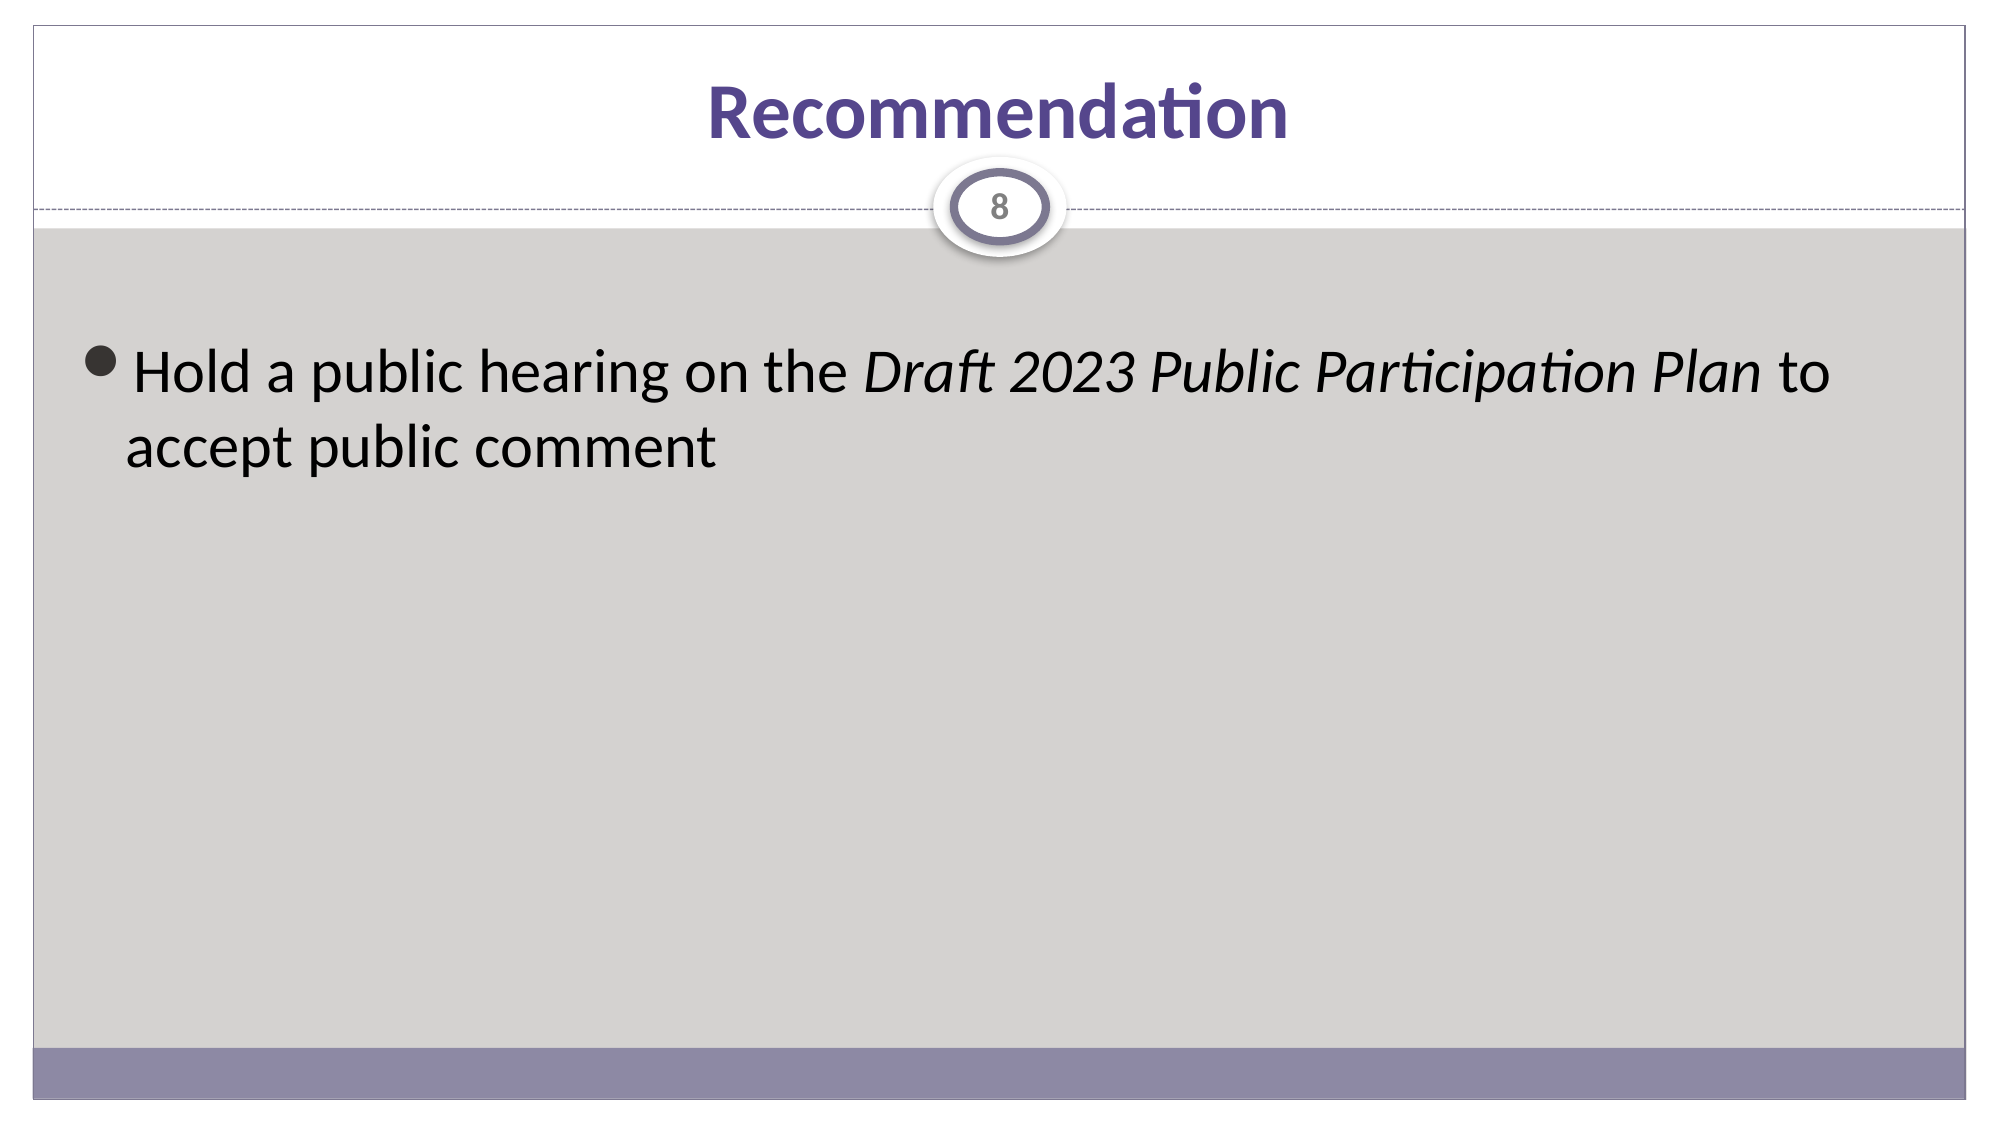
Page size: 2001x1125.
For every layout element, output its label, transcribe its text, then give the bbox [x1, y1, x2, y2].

title Recommendation [66, 37, 1933, 162]
slide_number 8 [962, 168, 1038, 241]
list Hold a public hearing on the Draft 2023 Public Participation Plan to accept public comment [66, 250, 1926, 1001]
